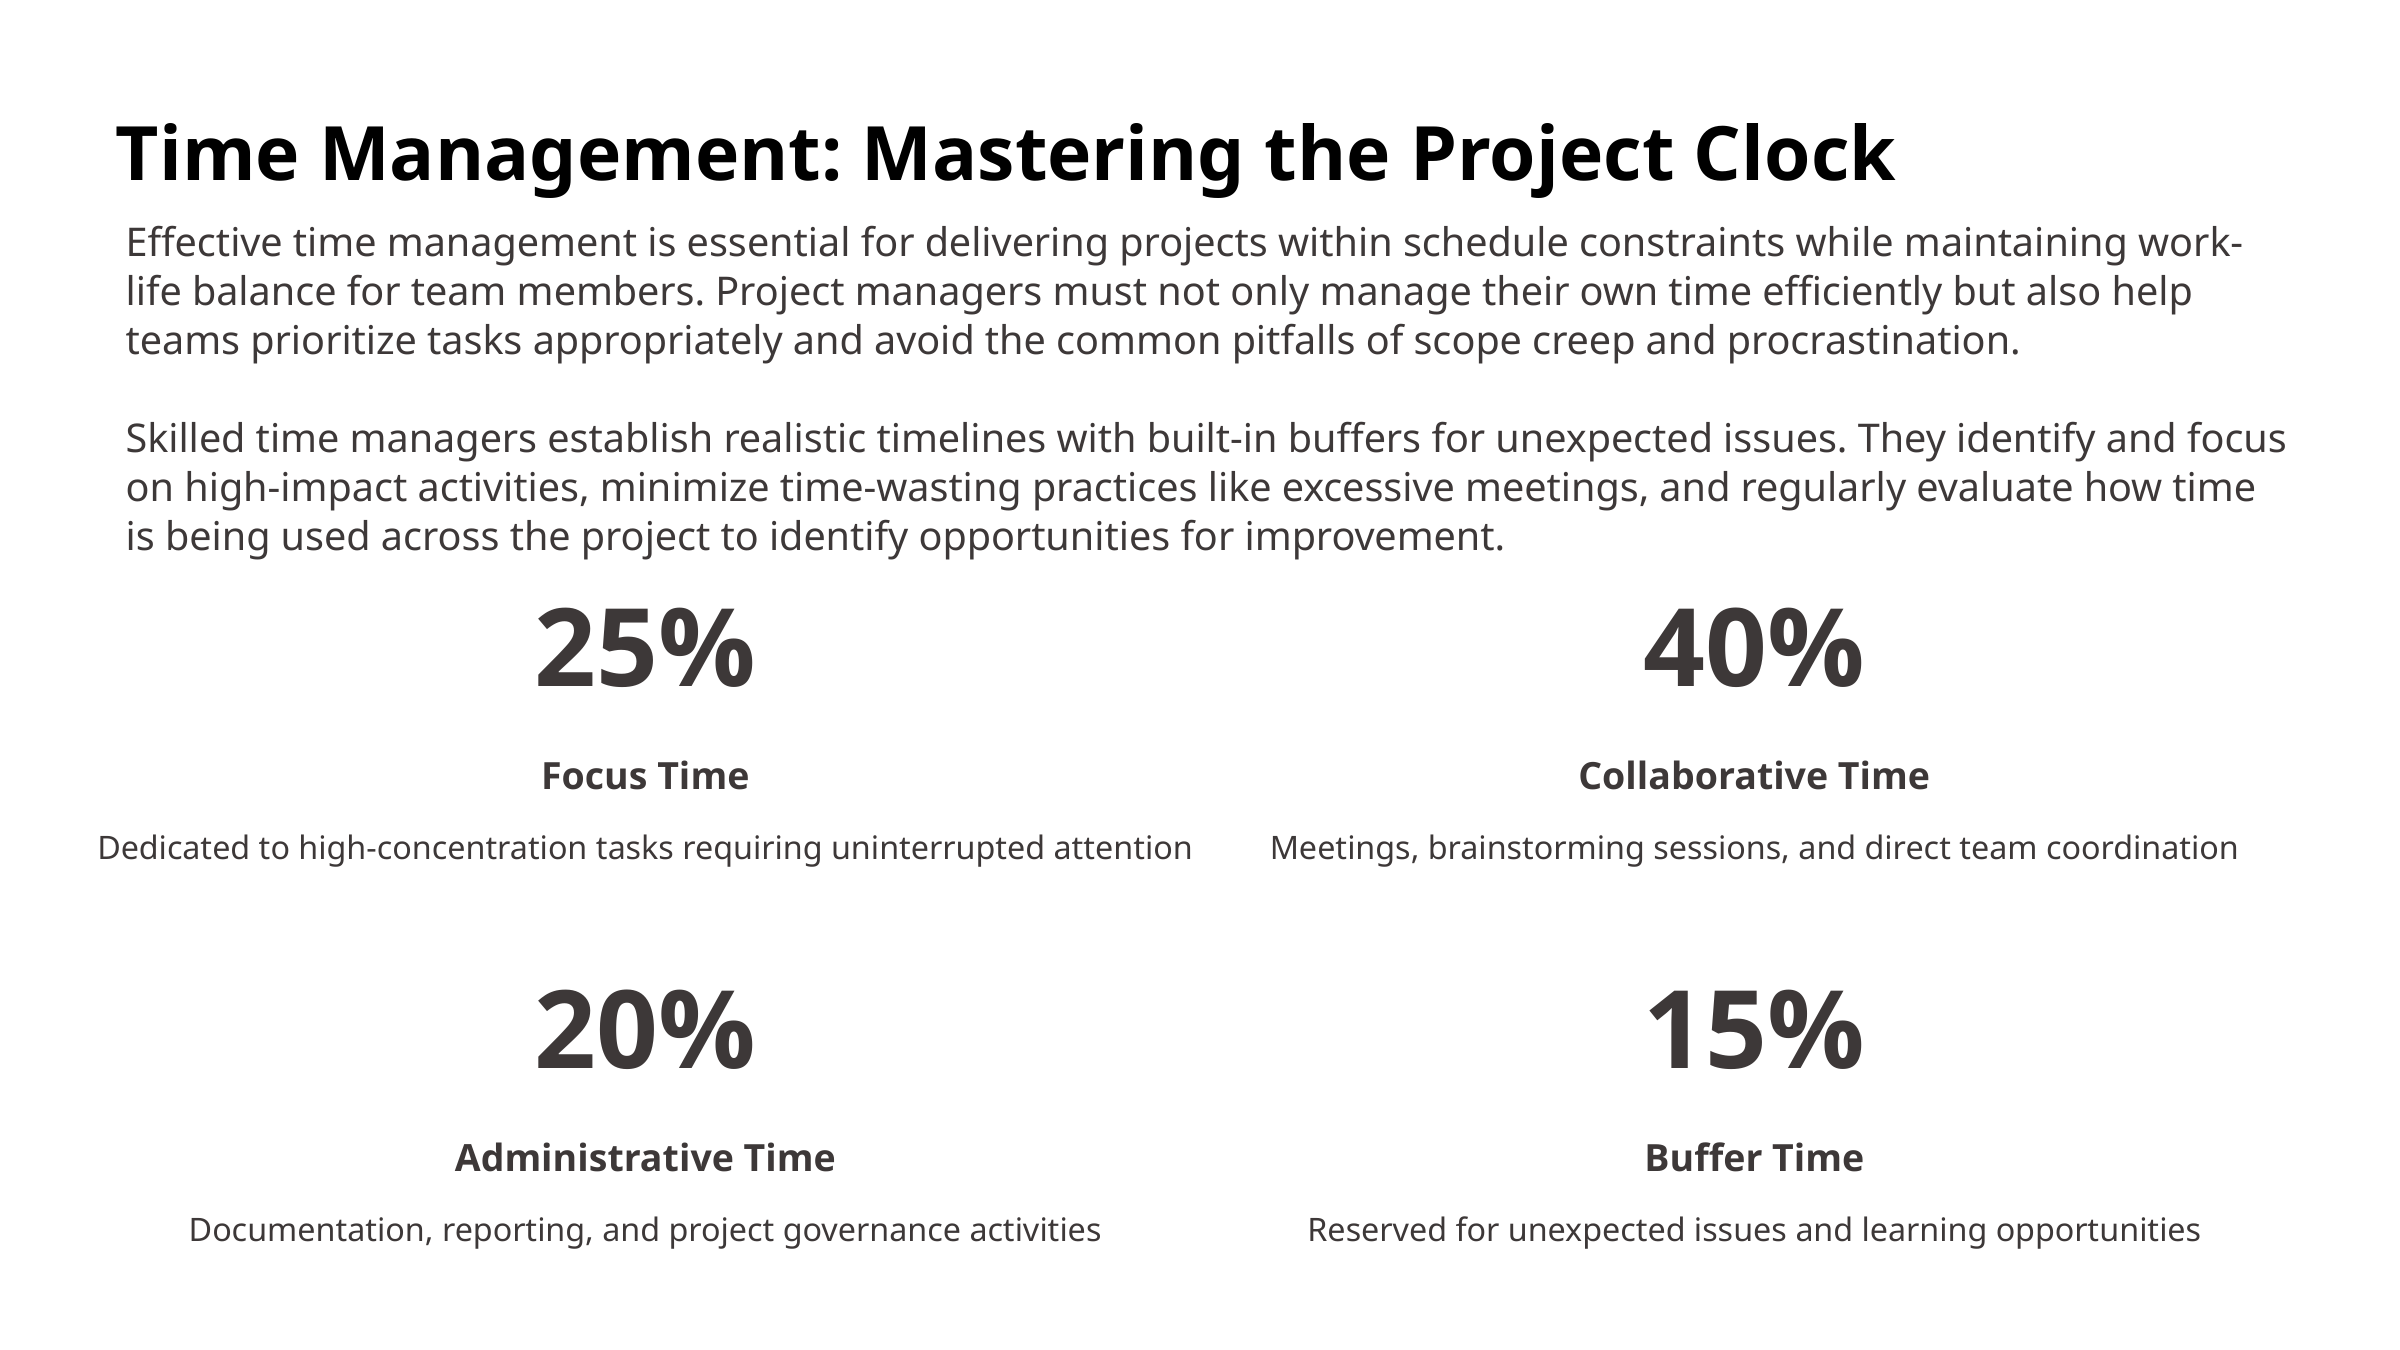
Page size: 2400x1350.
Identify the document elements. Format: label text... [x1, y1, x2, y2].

text_box Time Management: Mastering the Project Clock [115, 101, 1995, 196]
text_box Collaborative Time [1566, 750, 1943, 797]
text_box 25% [115, 599, 1176, 709]
text_box Reserved for unexpected issues and learning opportunities [1224, 1198, 2285, 1249]
text_box [125, 391, 2295, 544]
text_box Dedicated to high-concentration tasks requiring uninterrupted attention [115, 816, 1176, 867]
text_box 40% [1224, 599, 2285, 709]
text_box 15% [1224, 981, 2285, 1091]
text_box Buffer Time [1566, 1132, 1943, 1180]
text_box Administrative Time [446, 1132, 845, 1180]
text_box 20% [115, 981, 1176, 1091]
text_box Focus Time [457, 750, 834, 797]
text_box Effective time management is essential for delivering projects within schedule constraints while maintaining work-life balance for team members. Project managers must not only manage their own time efficiently but also help teams prioritize tasks appropriately and avoid the common pitfalls of scope creep and procrastination. Skilled time managers establish realistic timelines with built-in buffers for unexpected issues. They identify and focus on high-impact activities, minimize time-wasting practices like excessive meetings, and regularly evaluate how time is being used across the project to identify opportunities for improvement. [125, 544, 2295, 580]
text_box Meetings, brainstorming sessions, and direct team coordination [1224, 816, 2285, 867]
text_box Documentation, reporting, and project governance activities [115, 1198, 1176, 1249]
text_box Effective time management is essential for delivering projects within schedule constraints while maintaining work-life balance for team members. Project managers must not only manage their own time efficiently but also help teams prioritize tasks appropriately and avoid the common pitfalls of scope creep and procrastination. Skilled time managers establish realistic timelines with built-in buffers for unexpected issues. They identify and focus on high-impact activities, minimize time-wasting practices like excessive meetings, and regularly evaluate how time is being used across the project to identify opportunities for improvement. [125, 215, 2295, 391]
